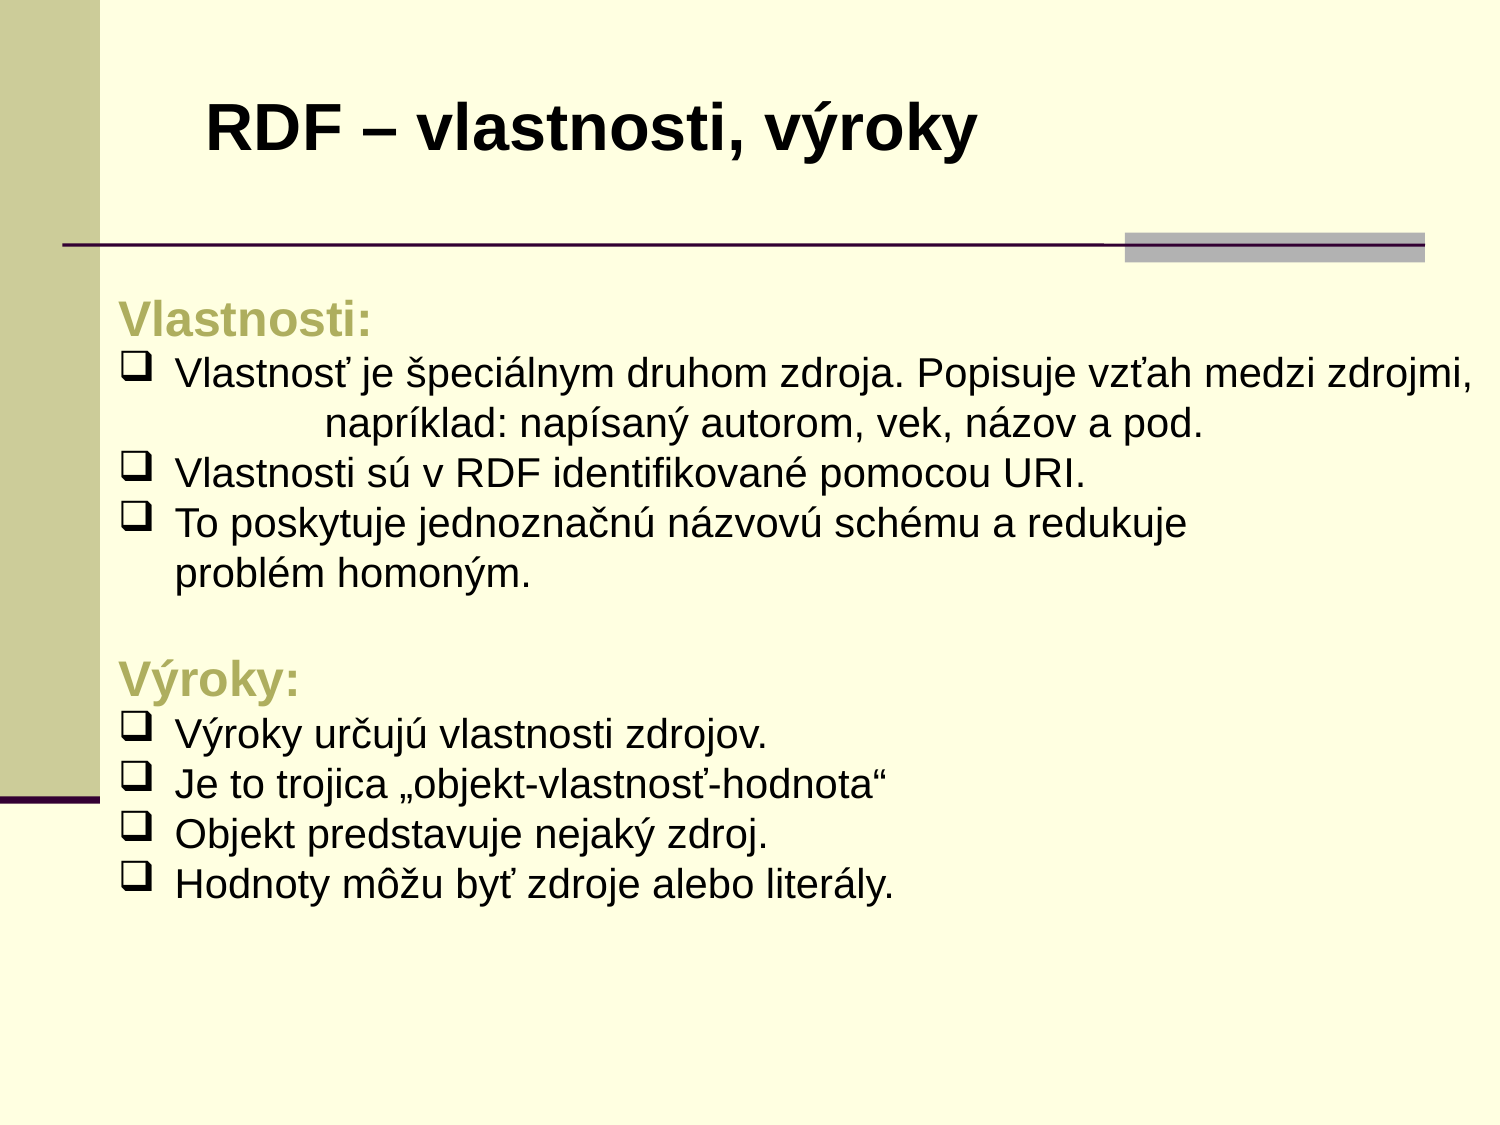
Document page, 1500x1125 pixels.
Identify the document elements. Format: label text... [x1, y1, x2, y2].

text_box RDF – vlastnosti, výroky [191, 76, 995, 172]
text_box Vlastnosti: Vlastnosť je špeciálnym druhom zdroja. Popisuje vzťah medzi zdrojmi, napríklad: napísaný autorom, vek, názov a pod. Vlastnosti sú v RDF identifikované pomocou URI. To poskytuje jednoznačnú názvovú schému a redukuje problém homoným. Výroky: Výroky určujú vlastnosti zdrojov. Je to trojica „objekt-vlastnosť-hodnota“ Objekt predstavuje nejaký zdroj. Hodnoty môžu byť zdroje alebo literály. [103, 278, 1500, 914]
